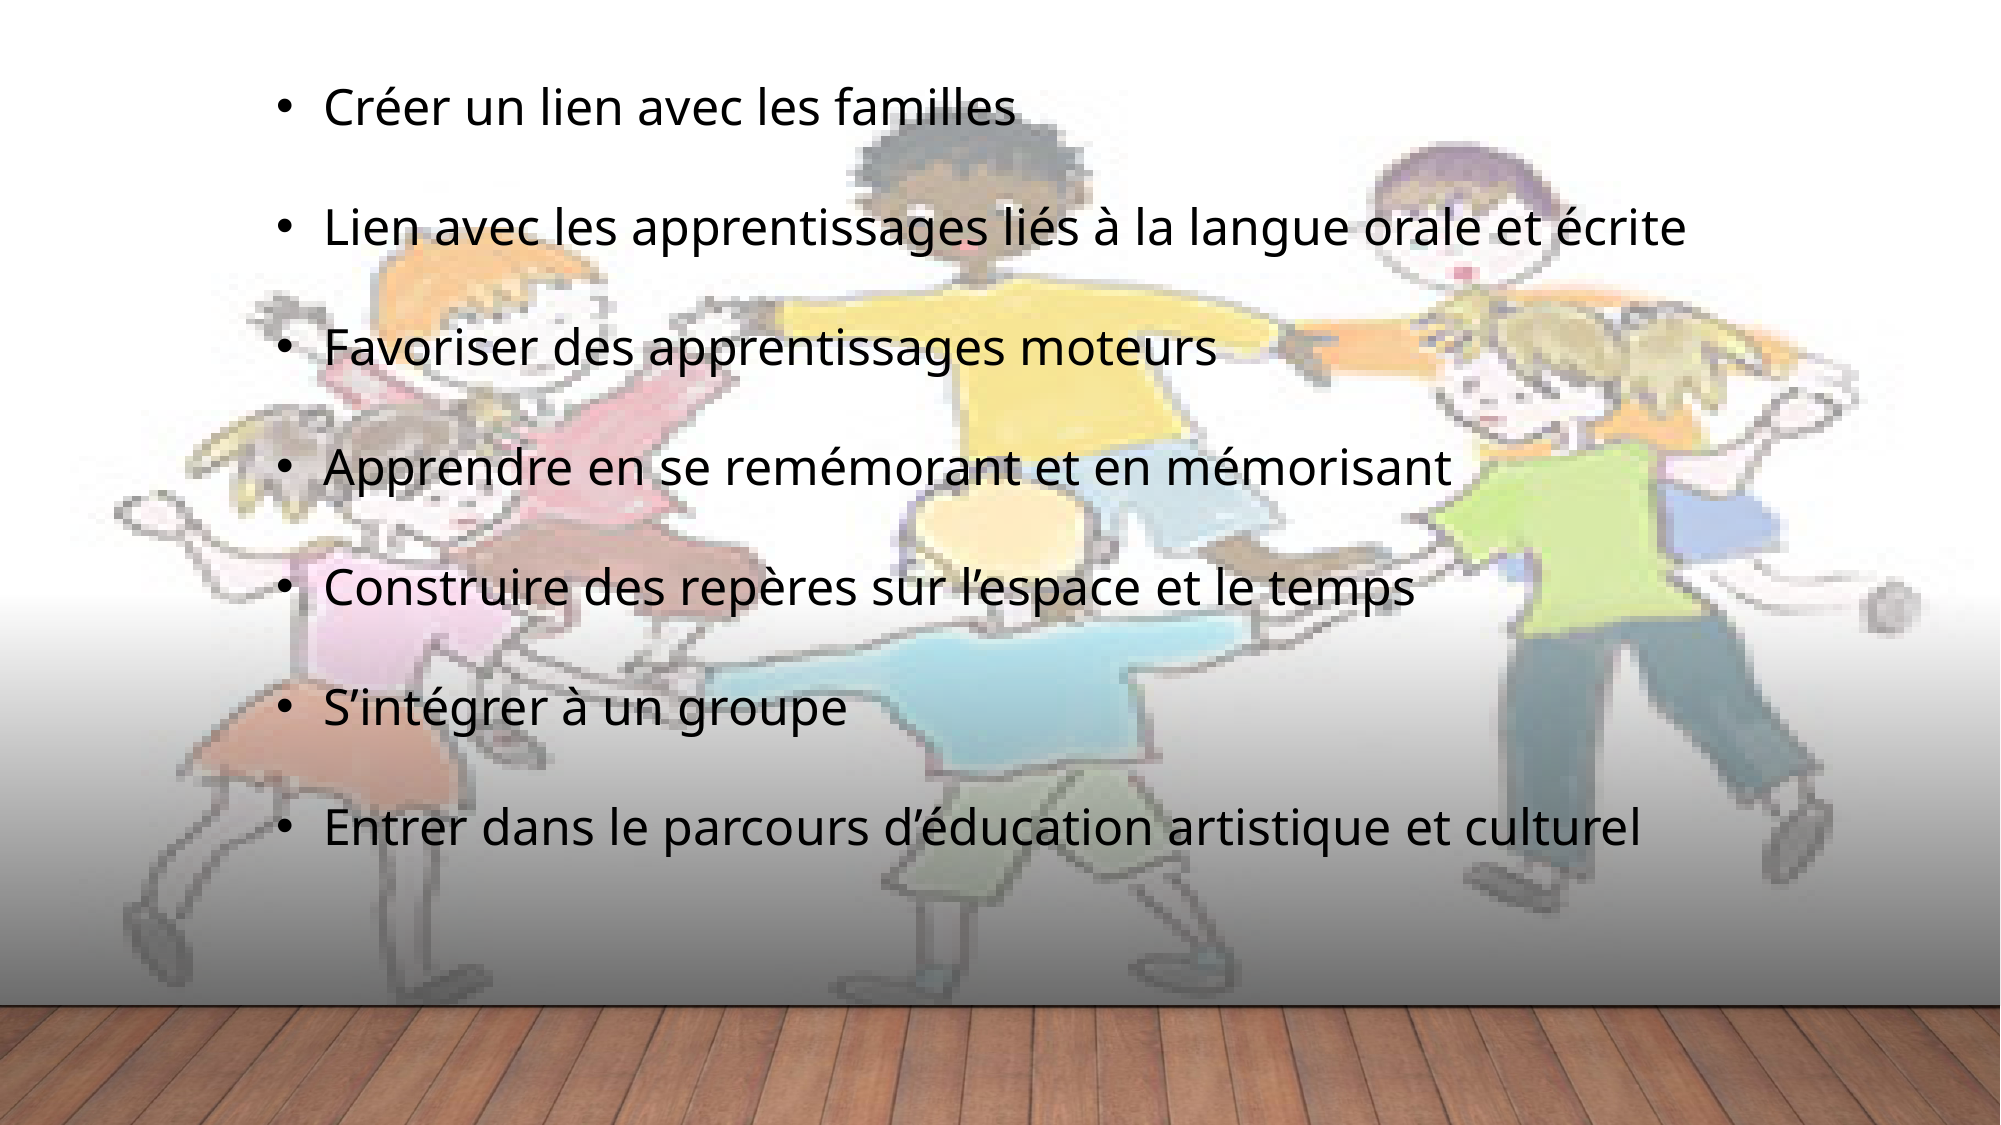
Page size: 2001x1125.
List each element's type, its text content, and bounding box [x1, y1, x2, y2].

text_box Créer un lien avec les familles Lien avec les apprentissages liés à la langue orale et écrite Favoriser des apprentissages moteurs Apprendre en se remémorant et en mémorisant Construire des repères sur l’espace et le temps S’intégrer à un groupe Entrer dans le parcours d’éducation artistique et culturel [261, 68, 1803, 908]
picture [0, 1005, 2000, 1125]
